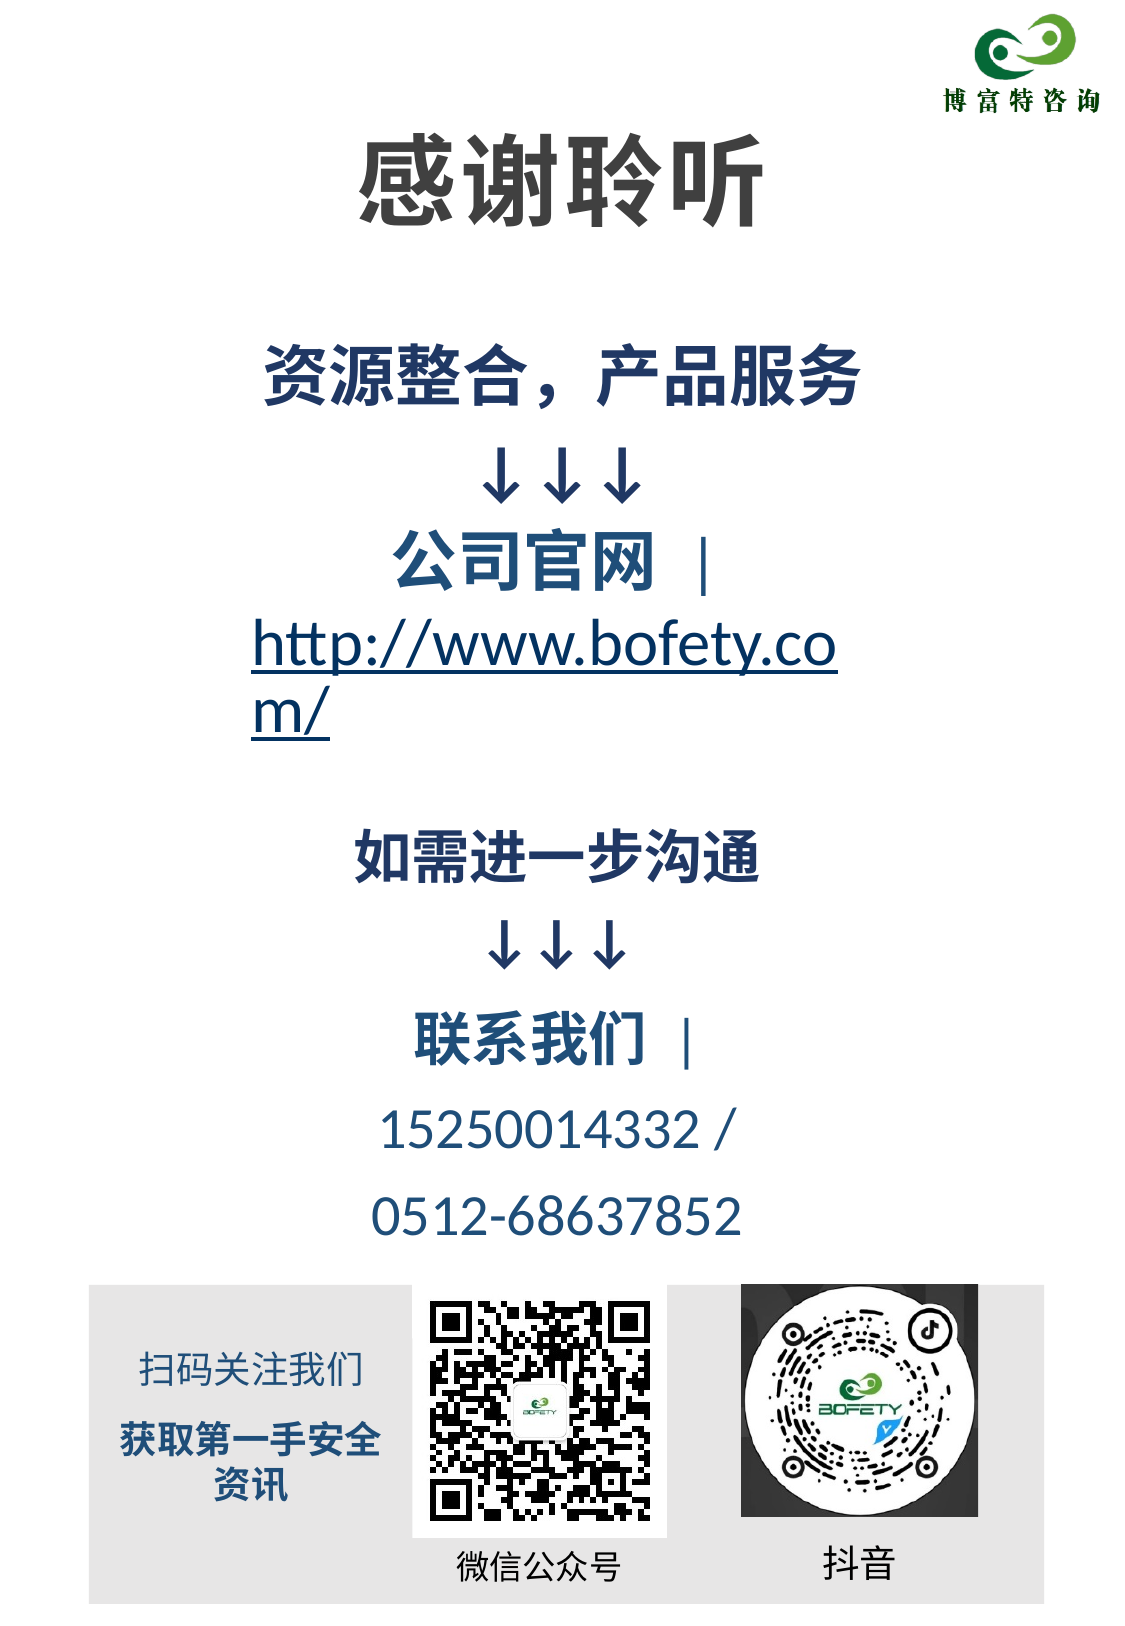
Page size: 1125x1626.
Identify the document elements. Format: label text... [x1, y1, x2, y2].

text_box 资源整合，产品服务 ↓↓↓ 公司官网 | http://www.bofety.com/ [236, 326, 889, 608]
text_box [88, 1284, 1045, 1605]
picture [412, 1283, 667, 1538]
text_box 微信公众号 [439, 1538, 640, 1581]
text_box 如需进一步沟通 ↓↓↓ 联系我们 | 15250014332 / 0512-68637852 [318, 812, 796, 1255]
picture [741, 1284, 979, 1517]
picture [924, 13, 1125, 116]
title 感谢聆听 [318, 129, 807, 239]
text_box 抖音 [759, 1533, 960, 1604]
text_box 扫码关注我们 获取第一手安全资讯 [89, 1338, 413, 1562]
